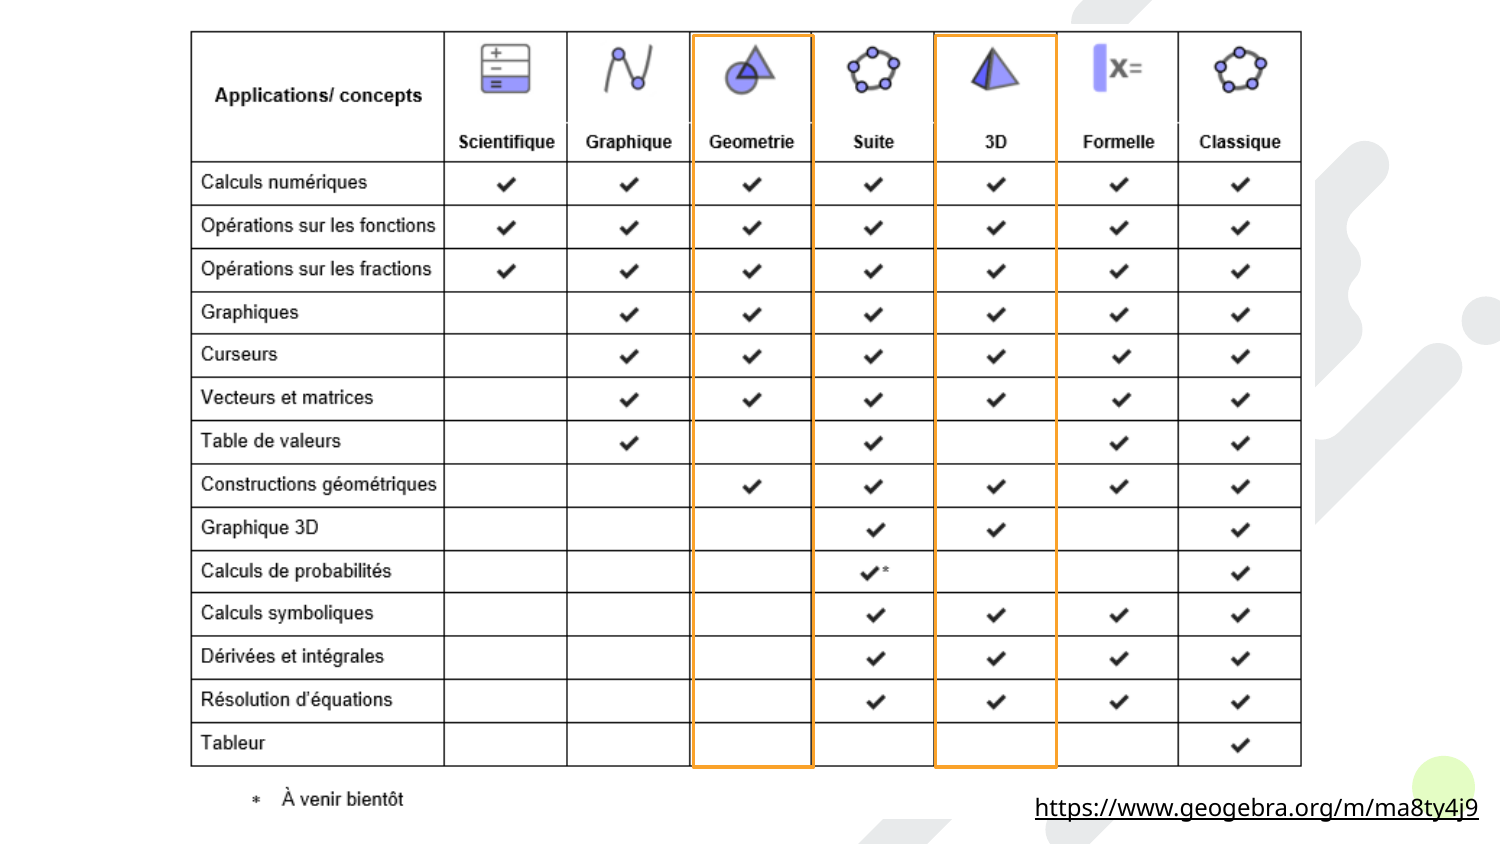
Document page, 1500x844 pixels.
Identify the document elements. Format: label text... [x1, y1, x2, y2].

text_box https://www.geogebra.org/m/ma8ty4j9 [992, 777, 1500, 841]
picture [185, 24, 1315, 819]
